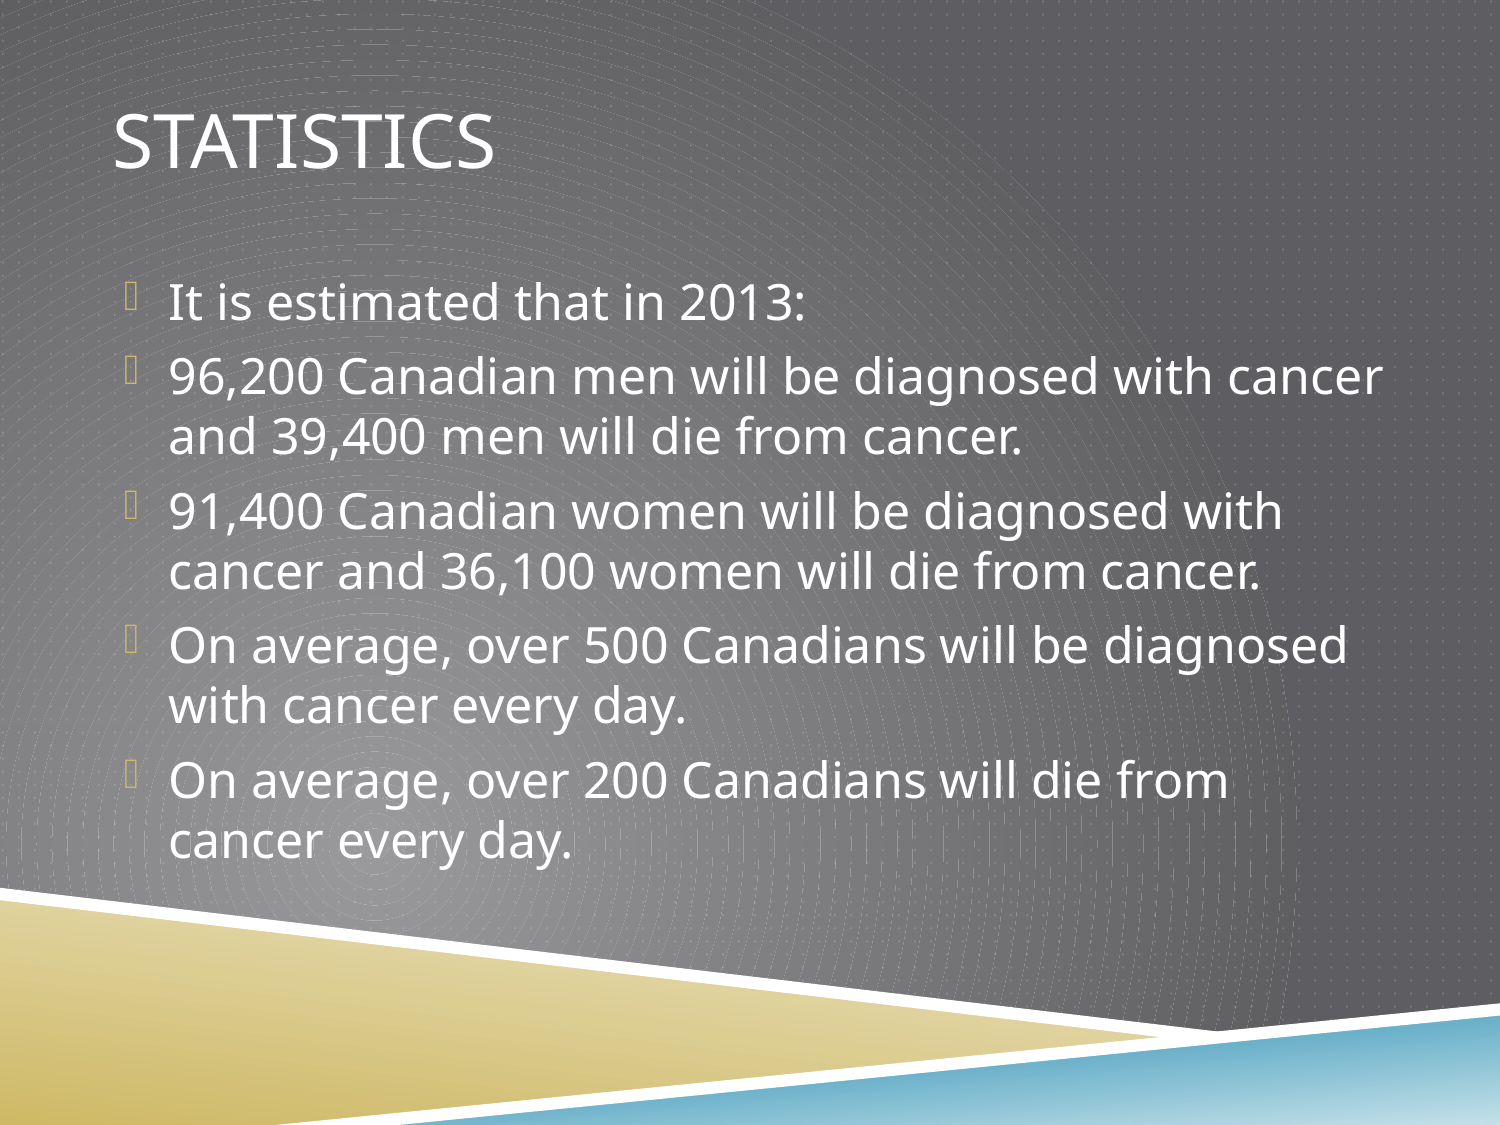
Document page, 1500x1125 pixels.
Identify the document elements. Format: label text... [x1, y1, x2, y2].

title Statistics [112, 45, 1388, 233]
list It is estimated that in 2013: 96,200 Canadian men will be diagnosed with cancer and 39,400 men will die from cancer. 91,400 Canadian women will be diagnosed with cancer and 36,100 women will die from cancer. On average, over 500 Canadians will be diagnosed with cancer every day. On average, over 200 Canadians will die from cancer every day. [112, 262, 1388, 875]
